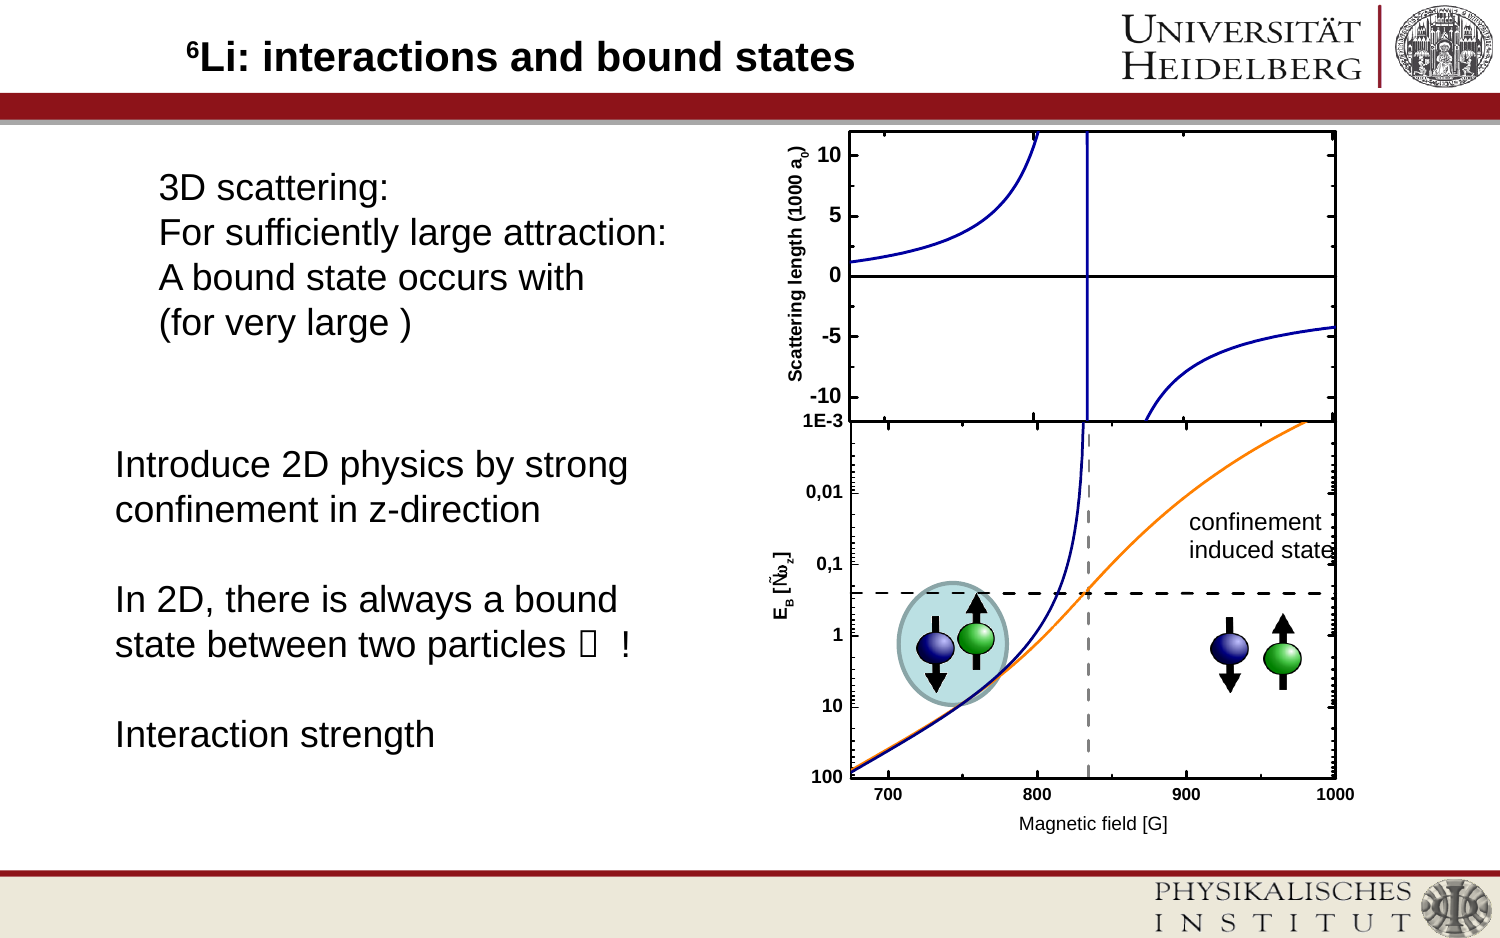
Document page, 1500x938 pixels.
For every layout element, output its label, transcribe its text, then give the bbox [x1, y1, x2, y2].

picture [916, 616, 955, 693]
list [721, 84, 1436, 364]
picture [957, 593, 996, 671]
picture [1395, 5, 1493, 88]
title 6Li: interactions and bound states [124, 25, 918, 84]
picture [1263, 613, 1302, 690]
picture [1121, 4, 1382, 84]
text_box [723, 364, 1436, 862]
picture [1155, 877, 1412, 938]
picture [1210, 617, 1249, 694]
